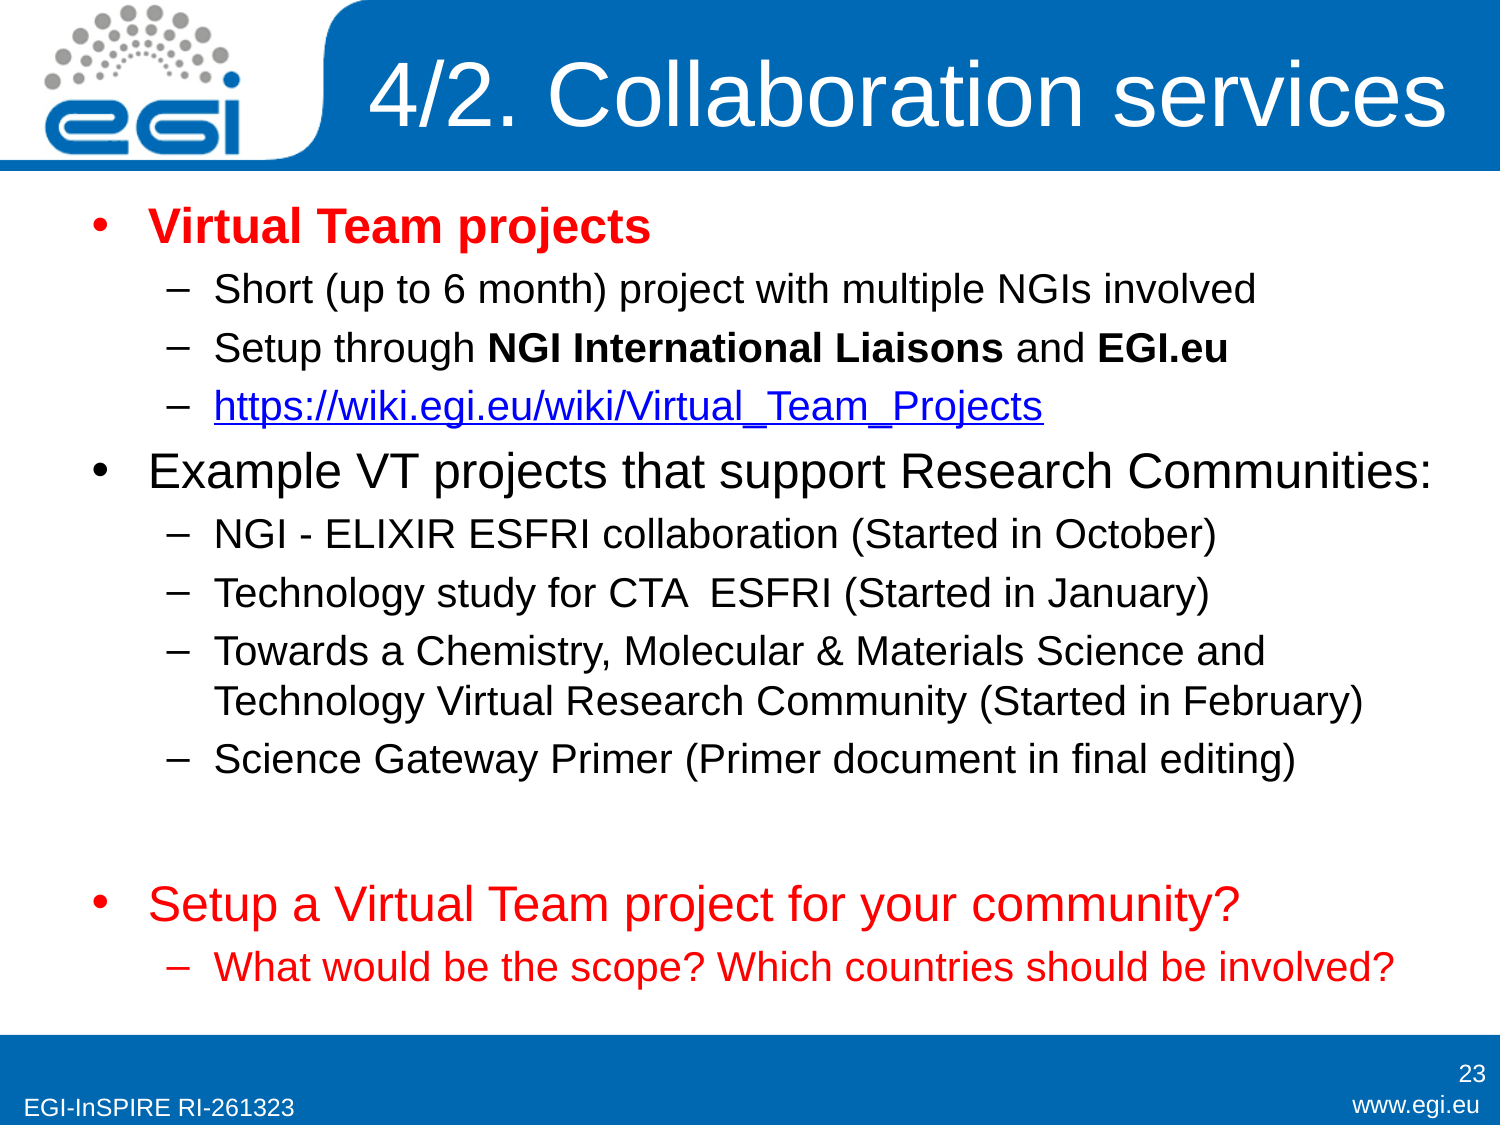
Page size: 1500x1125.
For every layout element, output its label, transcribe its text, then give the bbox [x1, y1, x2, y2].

slide_number 23 [1151, 1042, 1500, 1103]
picture [0, 0, 1500, 171]
title 4/2. Collaboration services [348, 19, 1471, 161]
list Virtual Team projects Short (up to 6 month) project with multiple NGIs involved Setup through NGI International Liaisons and EGI.eu https://wiki.egi.eu/wiki/Virtual_Team_Projects Example VT projects that support Research Communities: NGI - ELIXIR ESFRI collaboration (Started in October) Technology study for CTA ESFRI (Started in January) Towards a Chemistry, Molecular & Materials Science and Technology Virtual Research Community (Started in February) Science Gateway Primer (Primer document in final editing) Setup a Virtual Team project for your community? What would be the scope? Which countries should be involved? [76, 186, 1459, 929]
